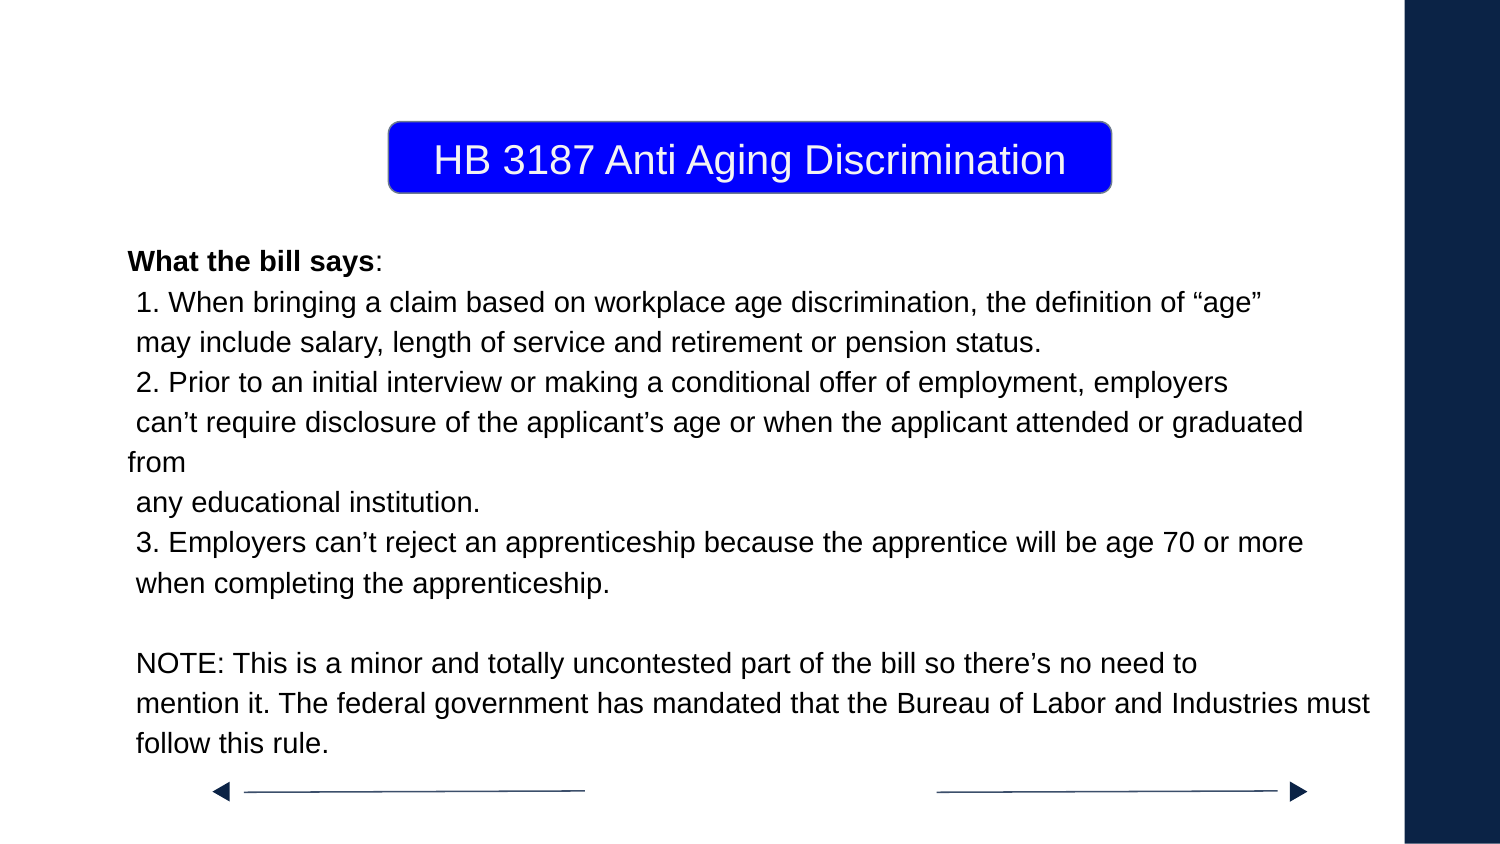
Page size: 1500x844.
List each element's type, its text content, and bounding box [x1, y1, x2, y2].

text_box HB 3187 Anti Aging Discrimination [388, 121, 1112, 194]
list HB 3187 - Anti Age Discrimination What the bill says: 1. When bringing a claim based on workplace age discrimination, the definition of “age” may include salary, length of service and retirement or pension status. 2. Prior to an initial interview or making a conditional offer of employment, employers can’t require disclosure of the applicant’s age or when the applicant attended or graduated from any educational institution. 3. Employers can’t reject an apprenticeship because the apprentice will be age 70 or more when completing the apprenticeship. NOTE: This is a minor and totally uncontested part of the bill so there’s no need to mention it. The federal government has mandated that the Bureau of Labor and Industries must follow this rule. [112, 82, 1388, 779]
